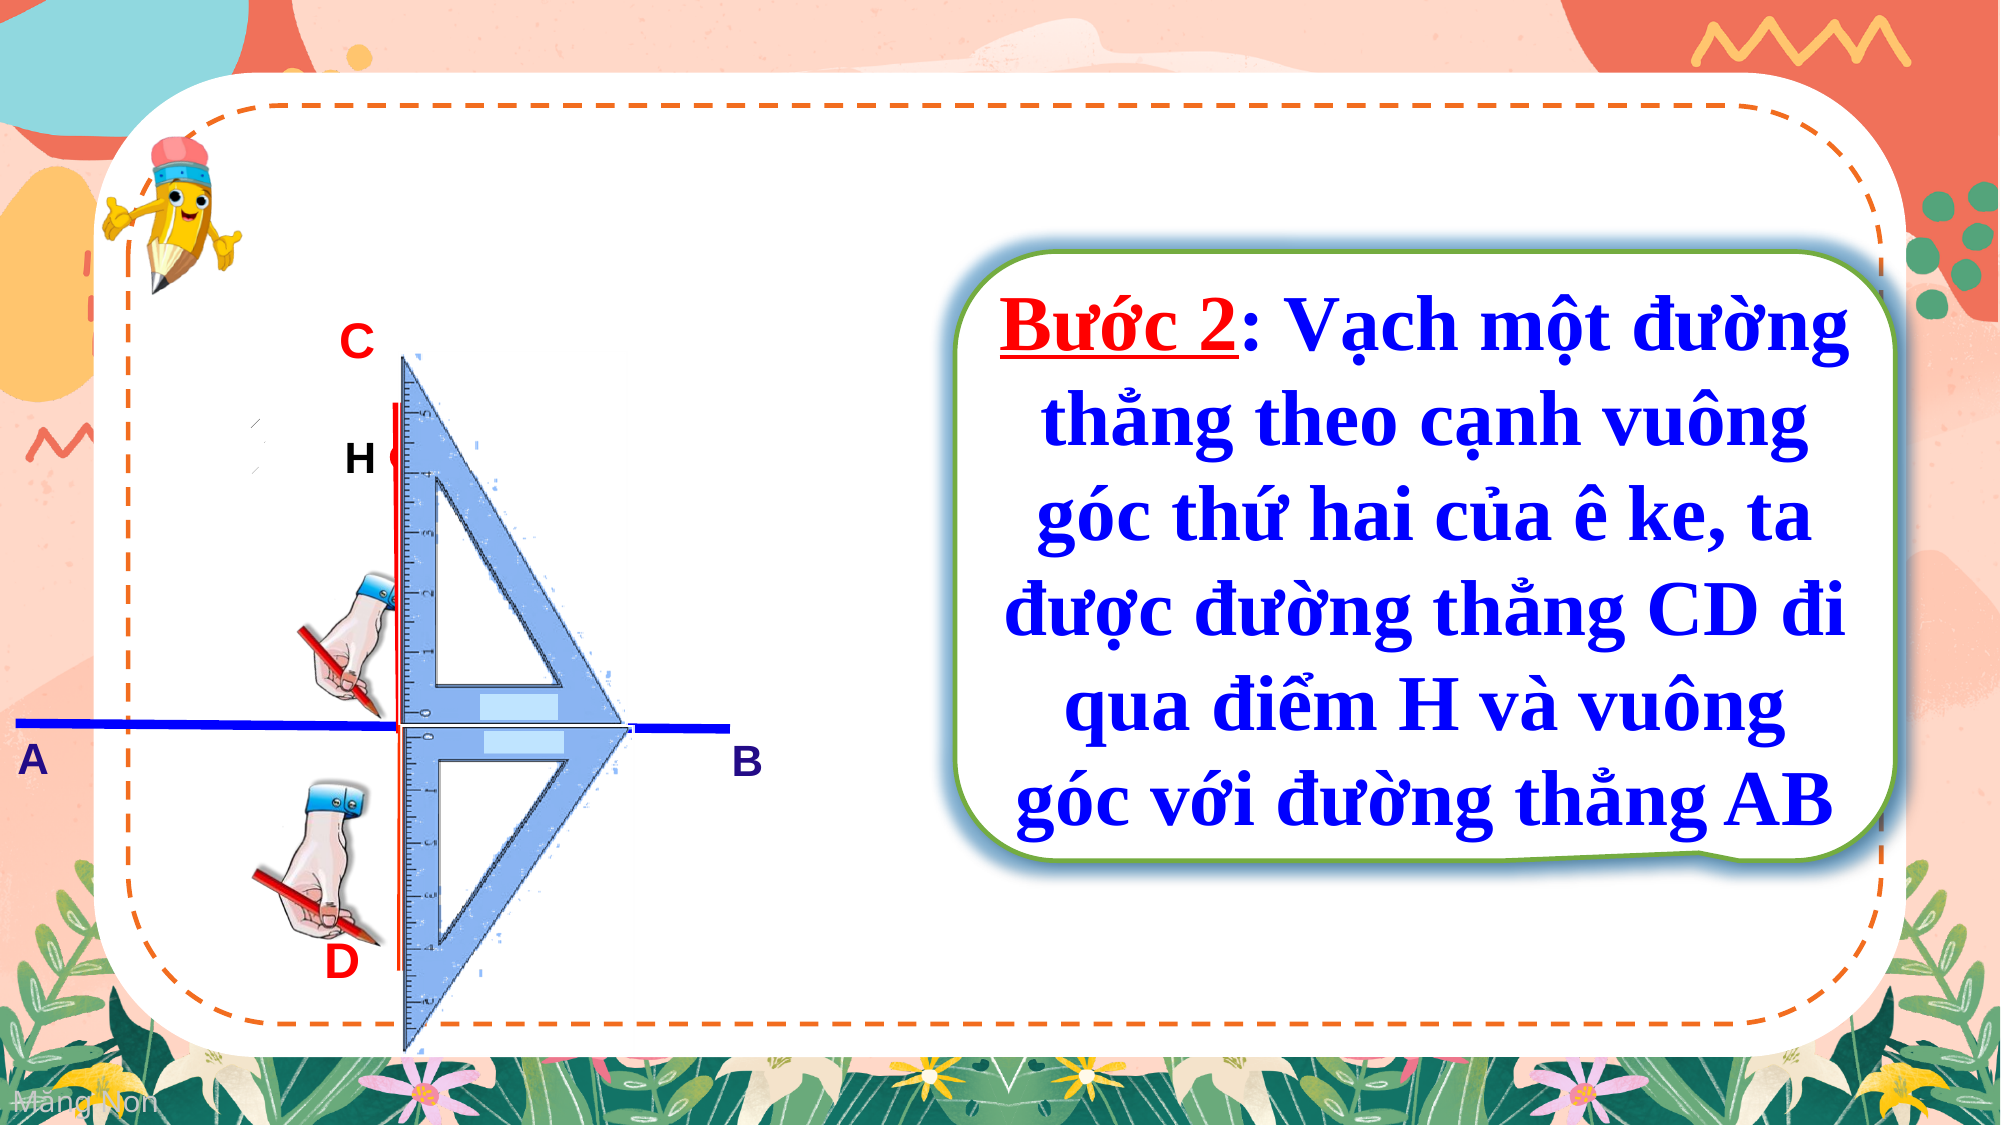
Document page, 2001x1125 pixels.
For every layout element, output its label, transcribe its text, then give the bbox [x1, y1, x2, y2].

text_box D [310, 956, 357, 996]
text_box [389, 445, 398, 469]
text_box B [716, 725, 779, 793]
text_box Bước 2: Vạch một đường thẳng theo cạnh vuông góc thứ hai của ê ke, ta được đường thẳng CD đi qua điểm H và vuông góc với đường thẳng AB [954, 250, 1897, 862]
picture [0, 0, 2001, 1125]
text_box H [329, 422, 391, 491]
text_box C [325, 301, 392, 377]
text_box A [2, 723, 64, 791]
